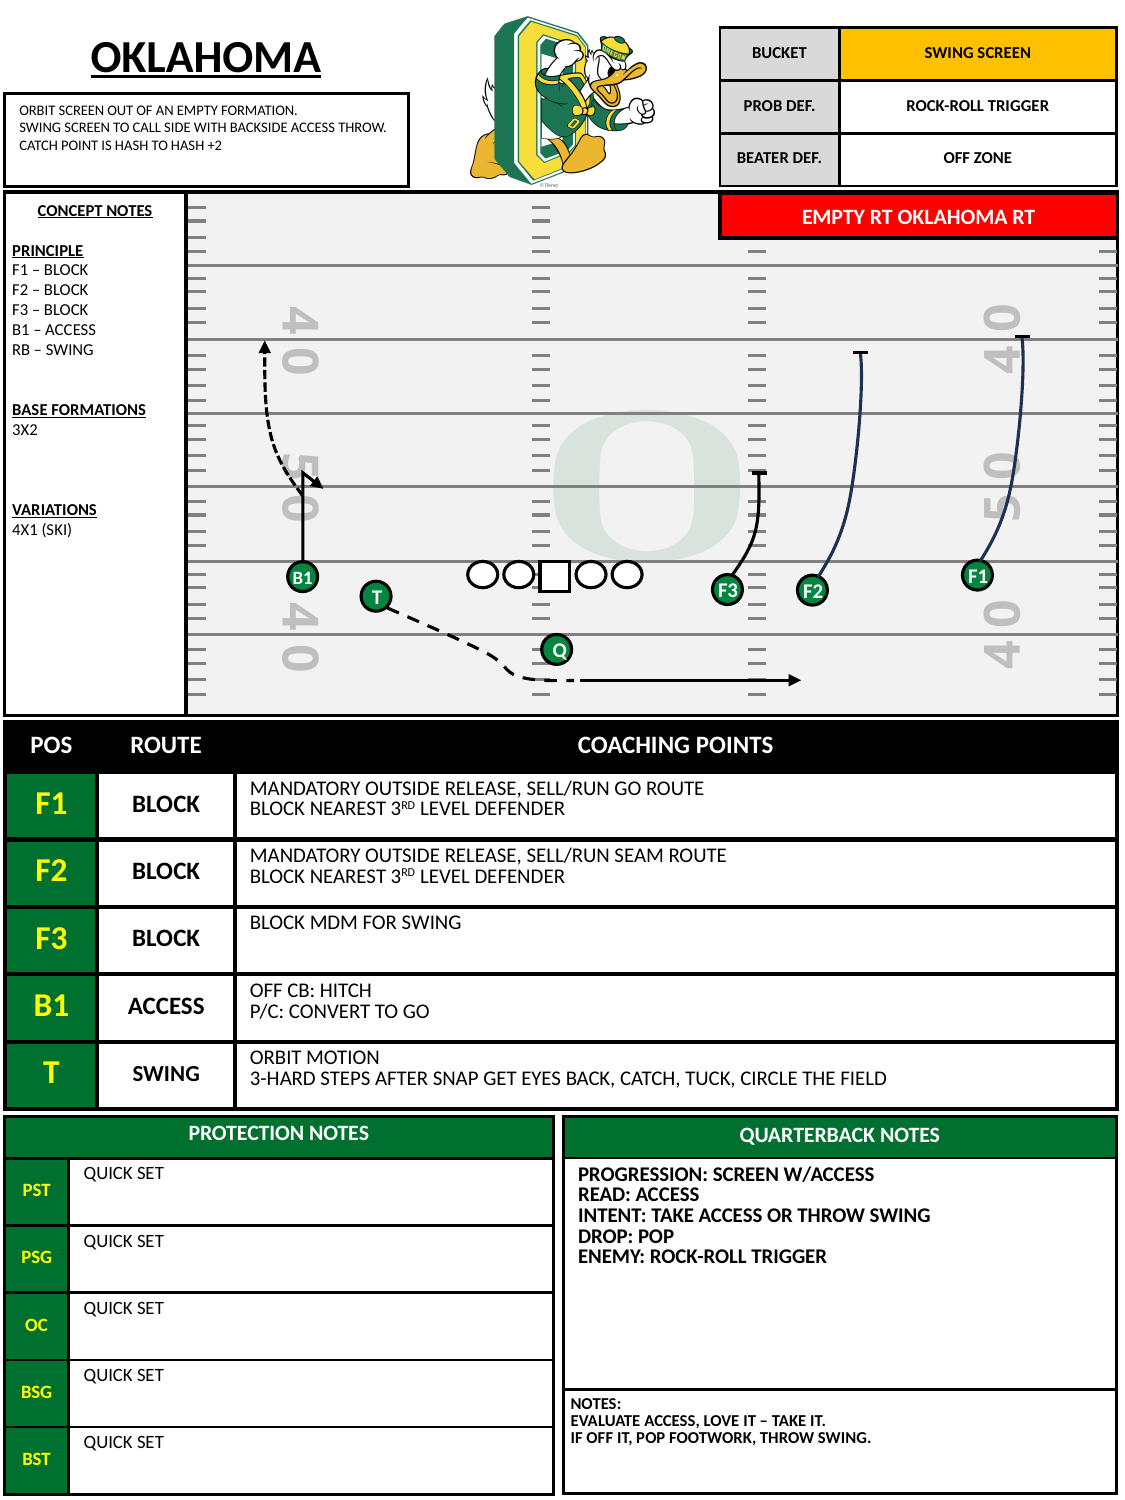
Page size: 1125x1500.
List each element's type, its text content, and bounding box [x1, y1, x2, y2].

table_cell OFF CB: HITCH P/C: CONVERT TO GO [237, 976, 1115, 1040]
table_cell BLOCK MDM FOR SWING [237, 909, 1115, 972]
table_cell QUICK SET [70, 1294, 552, 1359]
table_header ROUTE [99, 725, 233, 770]
table_cell BEATER DEF. [721, 135, 838, 185]
table_cell BSG [6, 1361, 67, 1426]
table_cell ACCESS [99, 976, 233, 1040]
table_cell QUICK SET [70, 1227, 552, 1291]
table_cell PST [6, 1160, 67, 1224]
table_header COACHING POINTS [237, 725, 1115, 770]
table_cell OFF ZONE [841, 135, 1115, 185]
table_header POS [7, 725, 95, 770]
table_cell QUICK SET [70, 1361, 552, 1426]
picture [461, 0, 664, 204]
table_cell PSG [6, 1227, 67, 1291]
text_box OKLAHOMA [5, 19, 406, 89]
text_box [979, 336, 1030, 562]
table_cell OC [6, 1294, 67, 1359]
table_cell F1 [7, 774, 95, 837]
table_cell BST [6, 1428, 67, 1493]
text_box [186, 192, 1118, 716]
table_cell ROCK-ROLL TRIGGER [841, 82, 1115, 132]
table_cell PROGRESSION: SCREEN W/ACCESS READ: ACCESS INTENT: TAKE ACCESS OR THROW SWING DROP: POP ENEMY: ROCK-ROLL TRIGGER [565, 1159, 1115, 1388]
table_header QUARTERBACK NOTES [565, 1118, 1115, 1157]
table_cell MANDATORY OUTSIDE RELEASE, SELL/RUN SEAM ROUTE BLOCK NEAREST 3RD LEVEL DEFENDER [237, 842, 1115, 905]
table_cell NOTES: EVALUATE ACCESS, LOVE IT – TAKE IT. IF OFF IT, POP FOOTWORK, THROW SWING. [565, 1391, 1115, 1492]
table_cell PROB DEF. [721, 82, 838, 132]
table_cell SWING [99, 1044, 233, 1107]
table_header PROTECTION NOTES [6, 1118, 552, 1157]
text_box CONCEPT NOTES PRINCIPLE F1 – BLOCK F2 – BLOCK F3 – BLOCK B1 – ACCESS RB – SWING BASE FORMATIONS 3X2 VARIATIONS 4X1 (SKI) [4, 191, 187, 717]
table_cell BLOCK [99, 774, 233, 837]
table_header SWING SCREEN [841, 29, 1115, 79]
table_cell BLOCK [99, 842, 233, 905]
table_cell F3 [7, 909, 95, 972]
table_header BUCKET [721, 29, 838, 79]
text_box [818, 351, 868, 577]
table_cell T [7, 1044, 95, 1107]
table_cell MANDATORY OUTSIDE RELEASE, SELL/RUN GO ROUTE BLOCK NEAREST 3RD LEVEL DEFENDER [237, 774, 1115, 837]
table_cell ORBIT MOTION 3-HARD STEPS AFTER SNAP GET EYES BACK, CATCH, TUCK, CIRCLE THE FIELD [237, 1044, 1115, 1107]
table_cell QUICK SET [70, 1160, 552, 1224]
table_cell B1 [7, 976, 95, 1040]
table_cell QUICK SET [70, 1428, 552, 1493]
text_box ORBIT SCREEN OUT OF AN EMPTY FORMATION. SWING SCREEN TO CALL SIDE WITH BACKSIDE ACCESS THROW. CATCH POINT IS HASH TO HASH +2 [4, 93, 410, 187]
table_cell BLOCK [99, 909, 233, 972]
table_cell F2 [7, 842, 95, 905]
